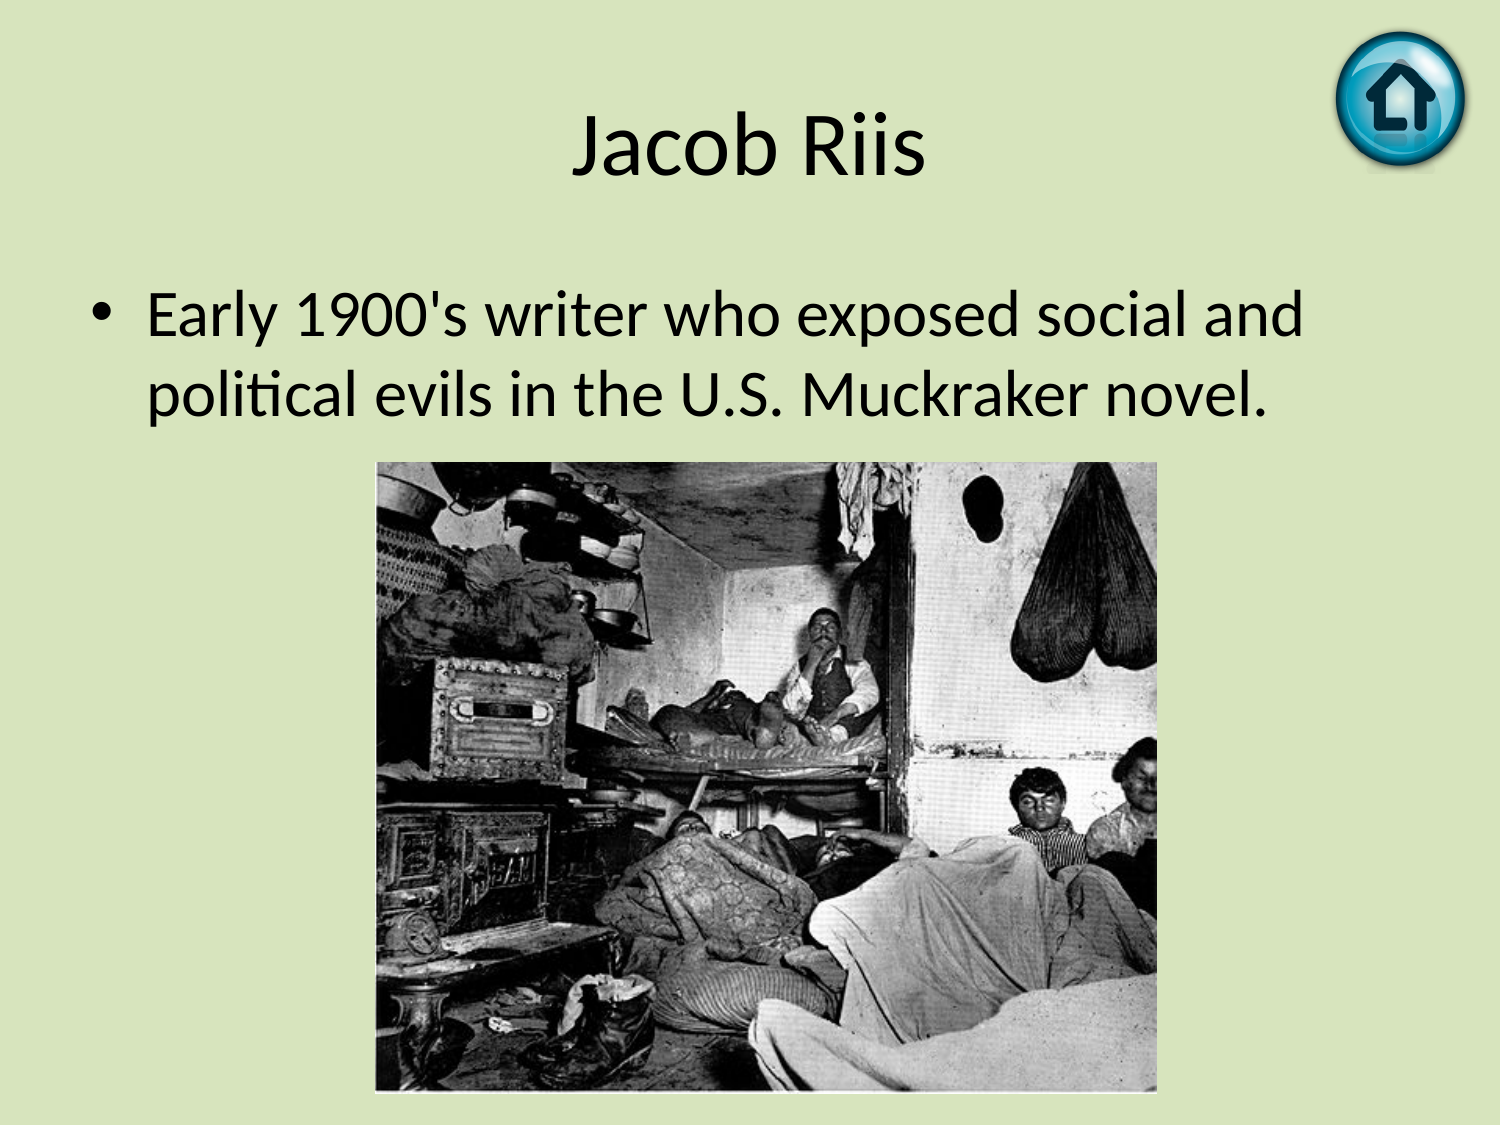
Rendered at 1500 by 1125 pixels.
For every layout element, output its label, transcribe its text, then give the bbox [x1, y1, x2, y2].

list Early 1900's writer who exposed social and political evils in the U.S. Muckraker novel. [75, 262, 1425, 1005]
title Jacob Riis [75, 45, 1425, 233]
picture [1324, 24, 1476, 175]
picture [374, 462, 1157, 1094]
